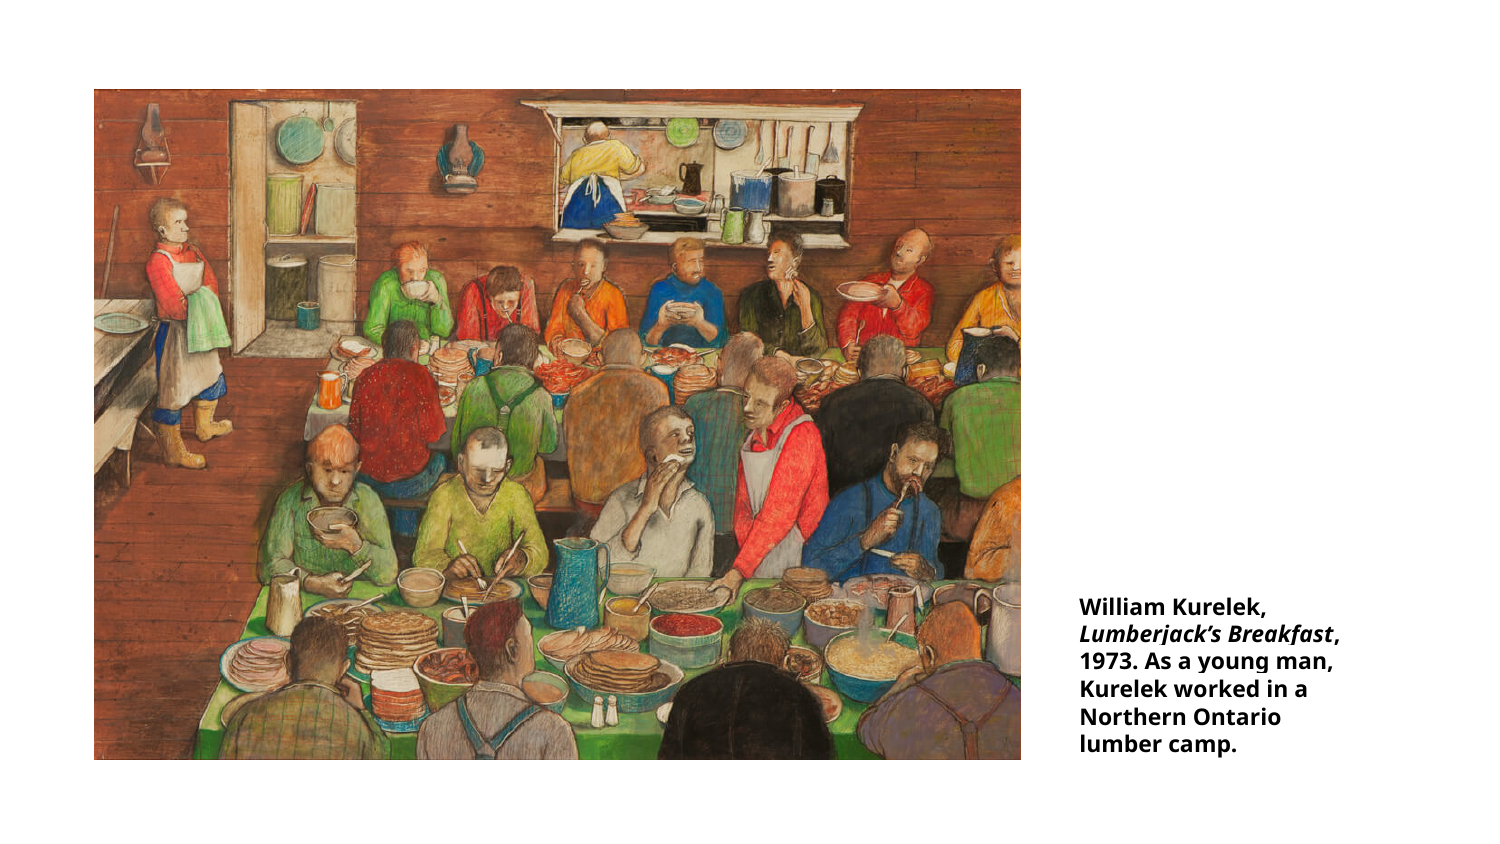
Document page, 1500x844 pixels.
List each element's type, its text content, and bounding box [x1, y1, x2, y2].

picture [94, 89, 1022, 761]
text_box William Kurelek, Lumberjack’s Breakfast, 1973. As a young man, Kurelek worked in a Northern Ontario lumber camp. [1064, 577, 1383, 710]
